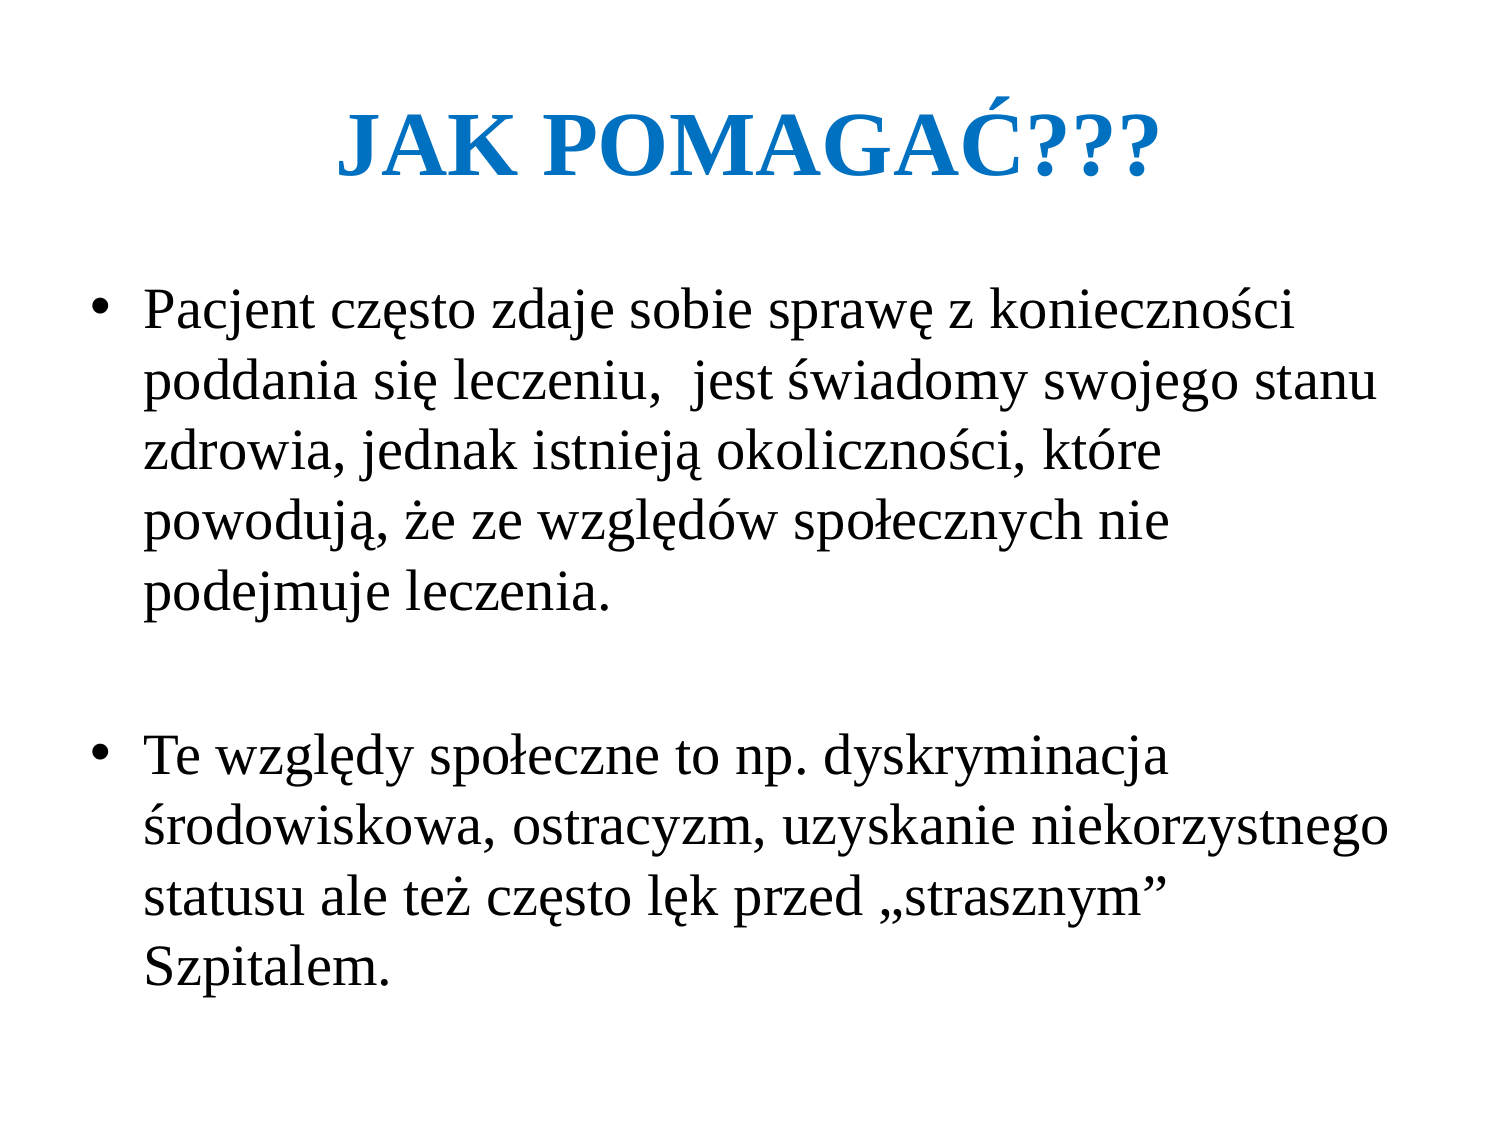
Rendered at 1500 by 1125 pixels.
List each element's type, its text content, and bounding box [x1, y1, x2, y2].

list Pacjent często zdaje sobie sprawę z konieczności poddania się leczeniu, jest świadomy swojego stanu zdrowia, jednak istnieją okoliczności, które powodują, że ze względów społecznych nie podejmuje leczenia. Te względy społeczne to np. dyskryminacja środowiskowa, ostracyzm, uzyskanie niekorzystnego statusu ale też często lęk przed „strasznym” Szpitalem. [75, 262, 1425, 1005]
title JAK POMAGAĆ??? [75, 45, 1425, 233]
